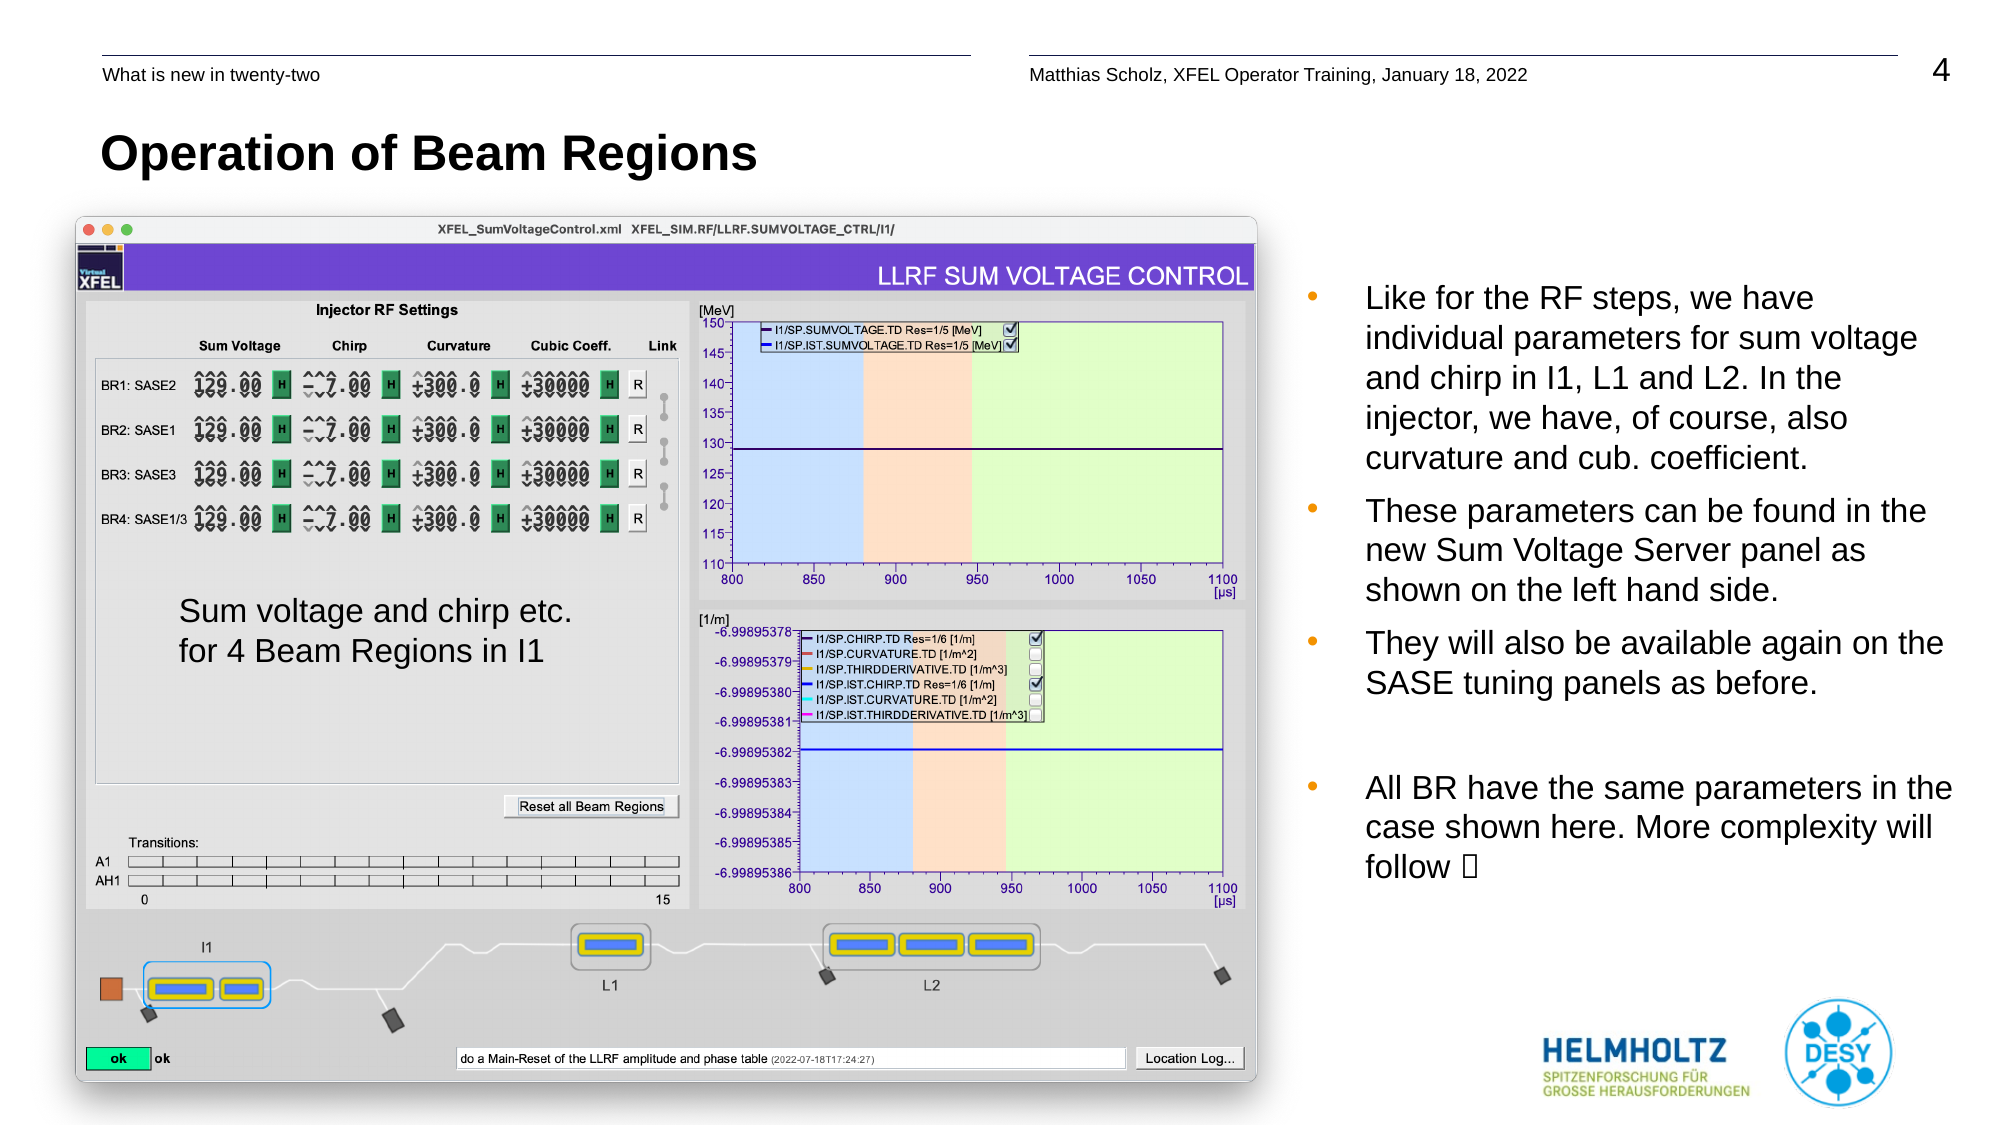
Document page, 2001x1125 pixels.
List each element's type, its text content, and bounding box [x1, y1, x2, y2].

picture [22, 180, 1310, 1125]
title Operation of Beam Regions [100, 116, 1898, 181]
text_box Like for the RF steps, we have individual parameters for sum voltage and chirp in I1, L1 and L2. In the injector, we have, of course, also curvature and cub. coefficient. These parameters can be found in the new Sum Voltage Server panel as shown on the left hand side. They will also be available again on the SASE tuning panels as before. All BR have the same parameters in the case shown here. More complexity will follow  [1310, 276, 1957, 1031]
picture [1509, 1031, 1898, 1120]
